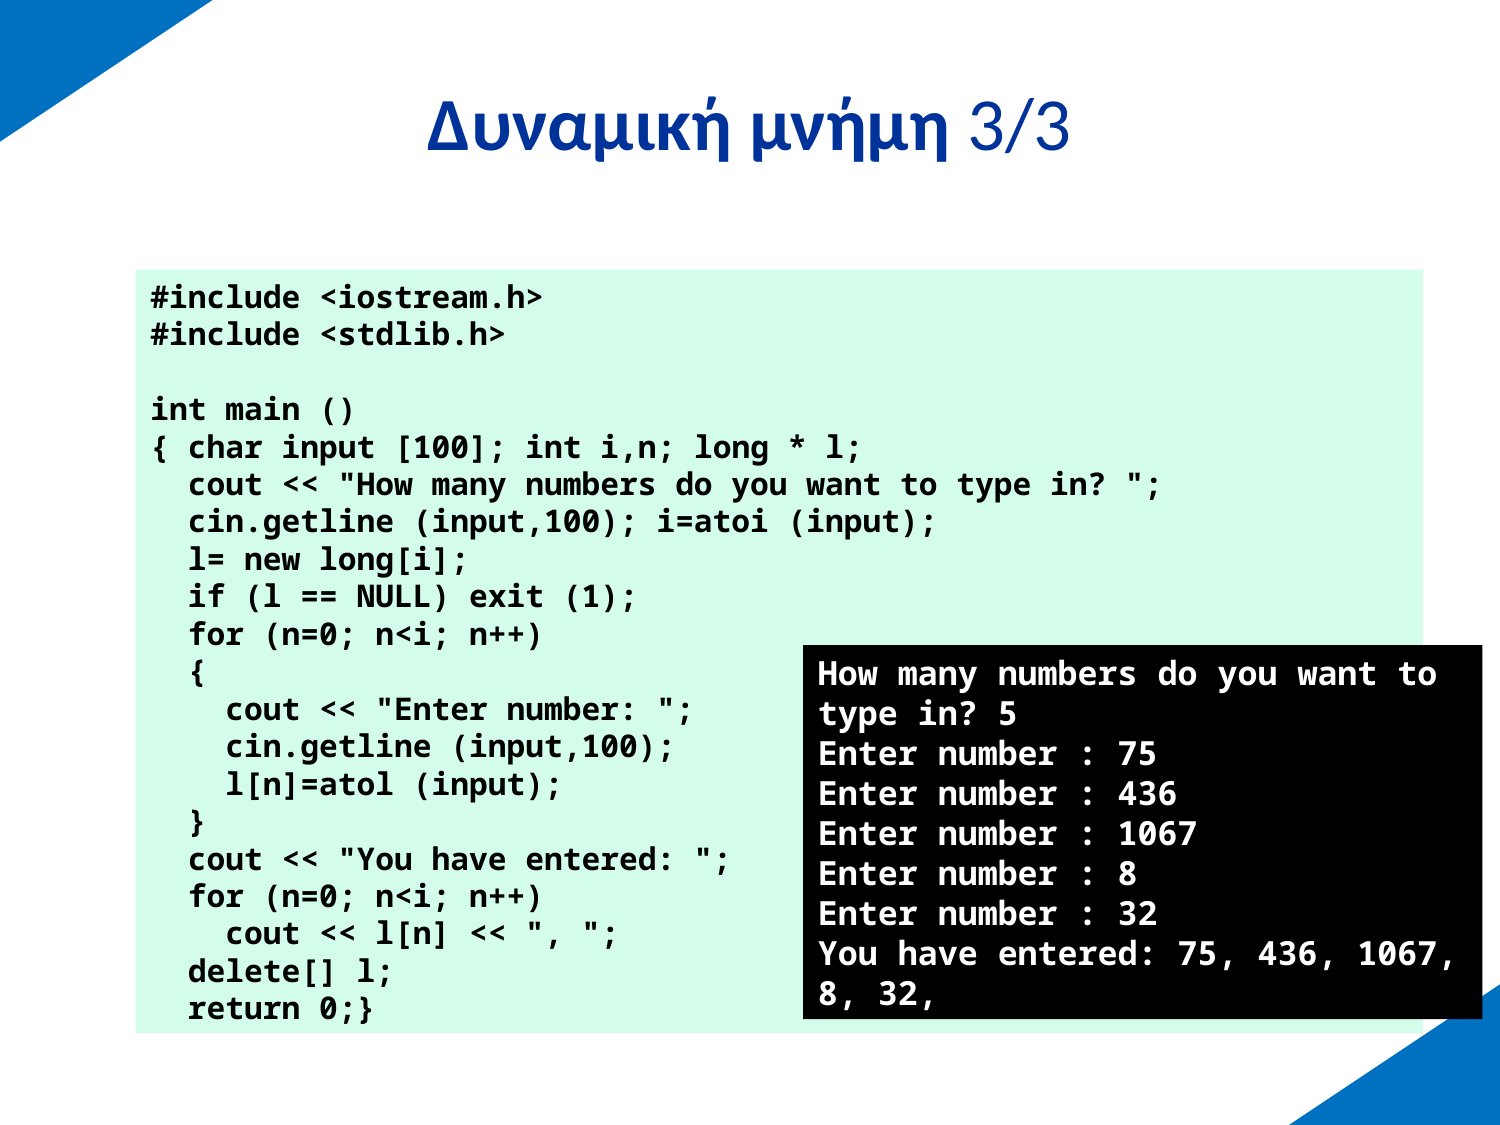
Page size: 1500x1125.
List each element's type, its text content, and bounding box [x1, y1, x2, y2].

title Δυναμική μνήμη 3/3 [75, 45, 1425, 197]
text_box #include <iostream.h> #include <stdlib.h> int main () { char input [100]; int i,n; long * l; cout << "How many numbers do you want to type in? "; cin.getline (input,100); i=atoi (input); l= new long[i]; if (l == NULL) exit (1); for (n=0; n<i; n++) { cout << "Enter number: "; cin.getline (input,100); l[n]=atol (input); } cout << "You have entered: "; for (n=0; n<i; n++) cout << l[n] << ", "; delete[] l; return 0;} [135, 269, 1424, 1034]
text_box How many numbers do you want to type in? 5 Enter number : 75 Enter number : 436 Enter number : 1067 Enter number : 8 Enter number : 32 You have entered: 75, 436, 1067, 8, 32, [803, 645, 1483, 1020]
